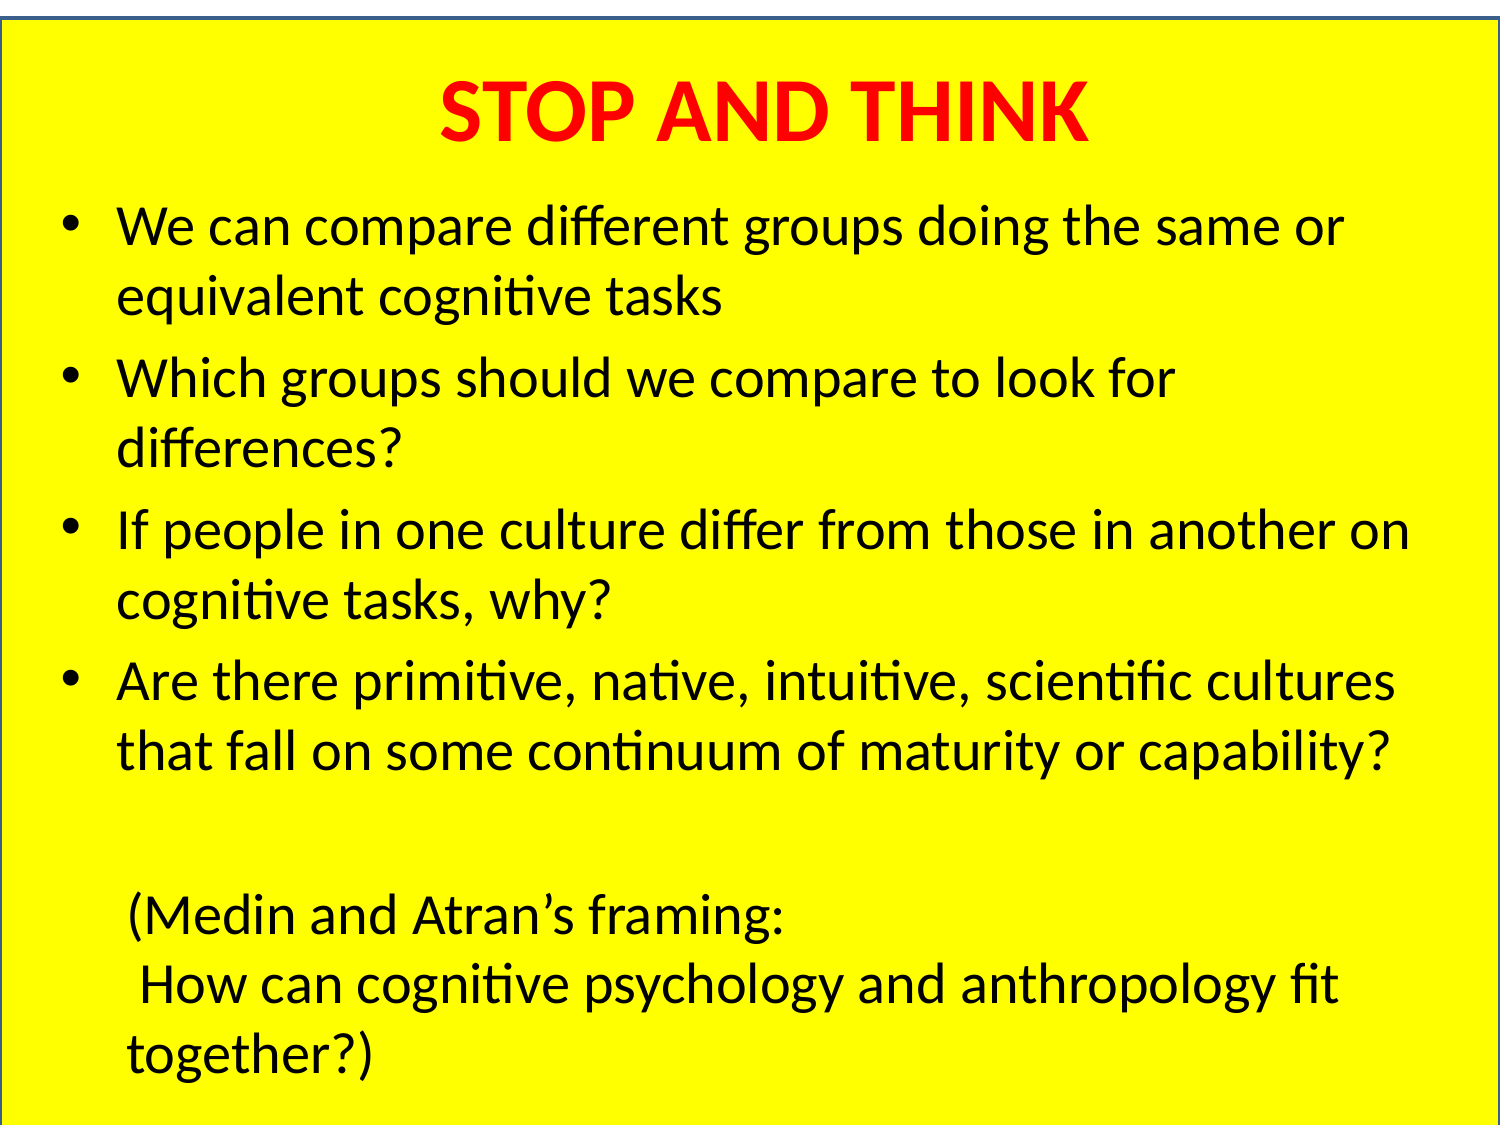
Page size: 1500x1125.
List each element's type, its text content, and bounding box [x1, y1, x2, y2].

list We can compare different groups doing the same or equivalent cognitive tasks Which groups should we compare to look for differences? If people in one culture differ from those in another on cognitive tasks, why? Are there primitive, native, intuitive, scientific cultures that fall on some continuum of maturity or capability? (Medin and Atran’s framing: How can cognitive psychology and anthropology fit together?) [45, 179, 1446, 1080]
text_box [0, 16, 1500, 1125]
title STOP AND THINK [89, 17, 1440, 179]
